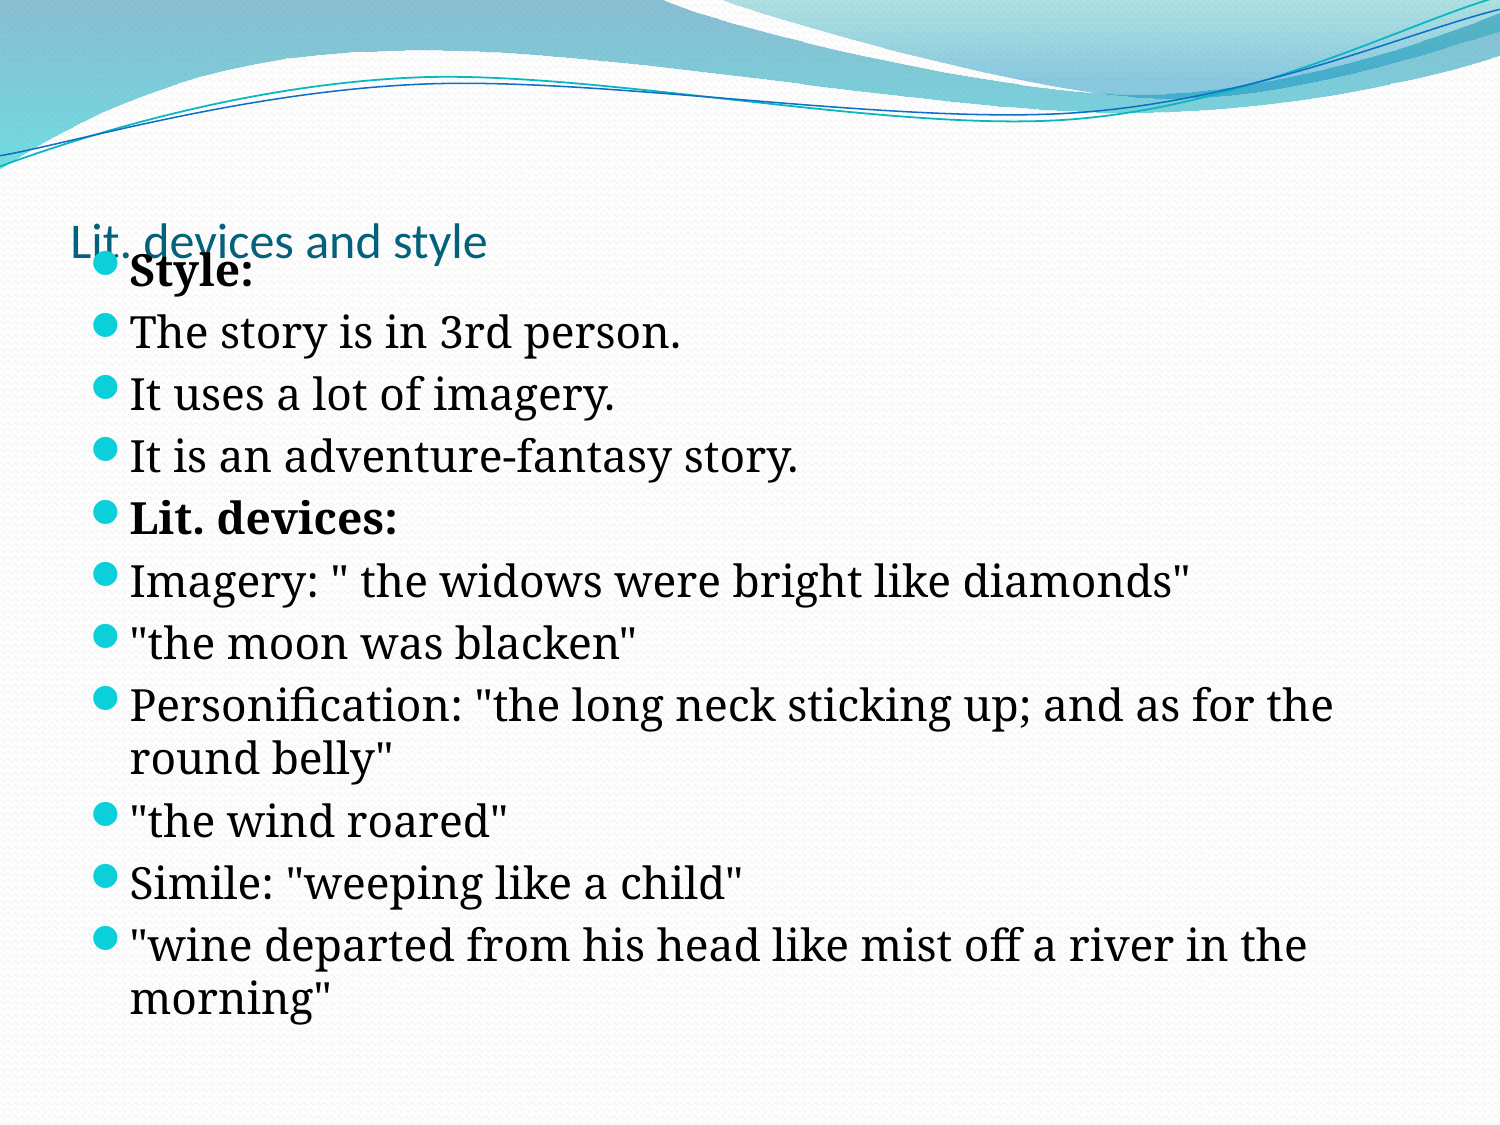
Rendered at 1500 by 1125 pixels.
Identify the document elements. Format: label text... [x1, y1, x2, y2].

title Lit. devices and style [70, 140, 1421, 329]
list Style: The story is in 3rd person. It uses a lot of imagery. It is an adventure-fantasy story. Lit. devices: Imagery: " the widows were bright like diamonds" "the moon was blacken" Personification: "the long neck sticking up; and as for the round belly" "the wind roared" Simile: "weeping like a child" "wine departed from his head like mist off a river in the morning" [75, 234, 1425, 1038]
